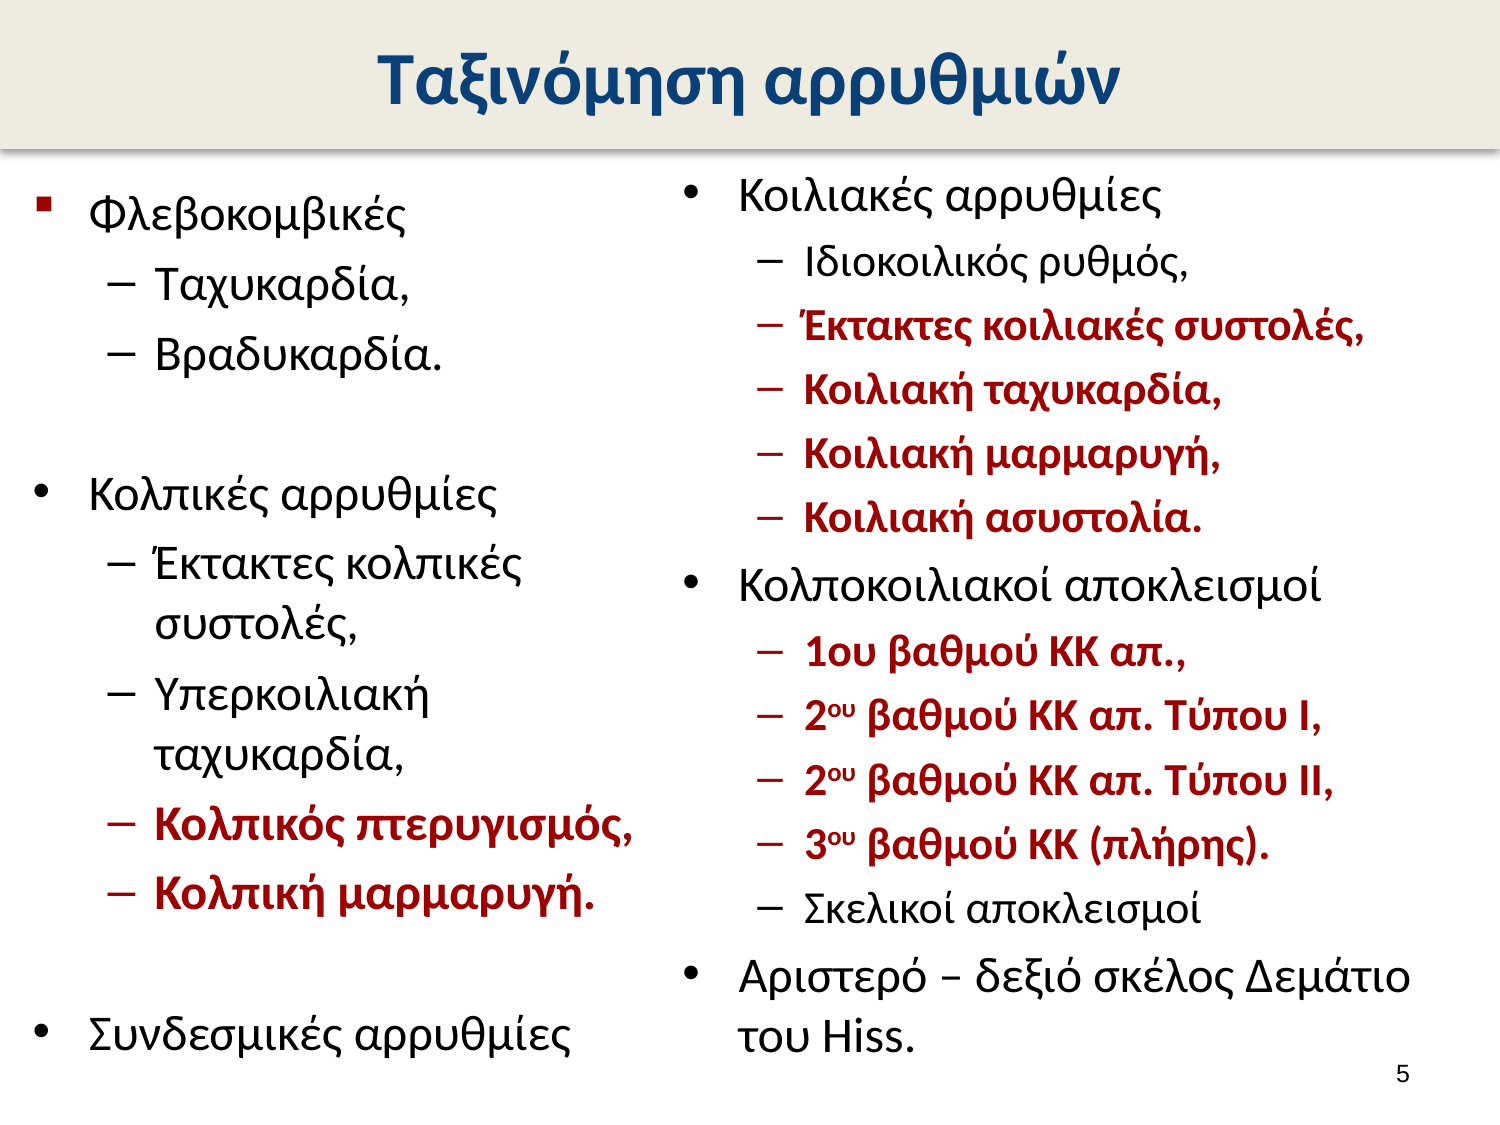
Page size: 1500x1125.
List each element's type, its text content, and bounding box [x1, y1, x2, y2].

list Κοιλιακές αρρυθμίες Ιδιοκοιλικός ρυθμός, Έκτακτες κοιλιακές συστολές, Κοιλιακή ταχυκαρδία, Κοιλιακή μαρμαρυγή, Κοιλιακή ασυστολία. Κολποκοιλιακοί αποκλεισμοί 1ου βαθμού ΚΚ απ., 2ου βαθμού ΚΚ απ. Τύπου Ι, 2ου βαθμού ΚΚ απ. Τύπου ΙΙ, 3ου βαθμού ΚΚ (πλήρης). Σκελικοί αποκλεισμοί Αριστερό – δεξιό σκέλος Δεμάτιο του Hiss. [667, 153, 1500, 1106]
title Ταξινόμηση αρρυθμιών [0, 0, 1500, 149]
list Φλεβοκομβικές Ταχυκαρδία, Βραδυκαρδία. Κολπικές αρρυθμίες Έκτακτες κολπικές συστολές, Υπερκοιλιακή ταχυκαρδία, Κολπικός πτερυγισμός, Κολπική μαρμαρυγή. Συνδεσμικές αρρυθμίες [17, 172, 667, 1094]
slide_number 4 [1074, 1042, 1425, 1103]
